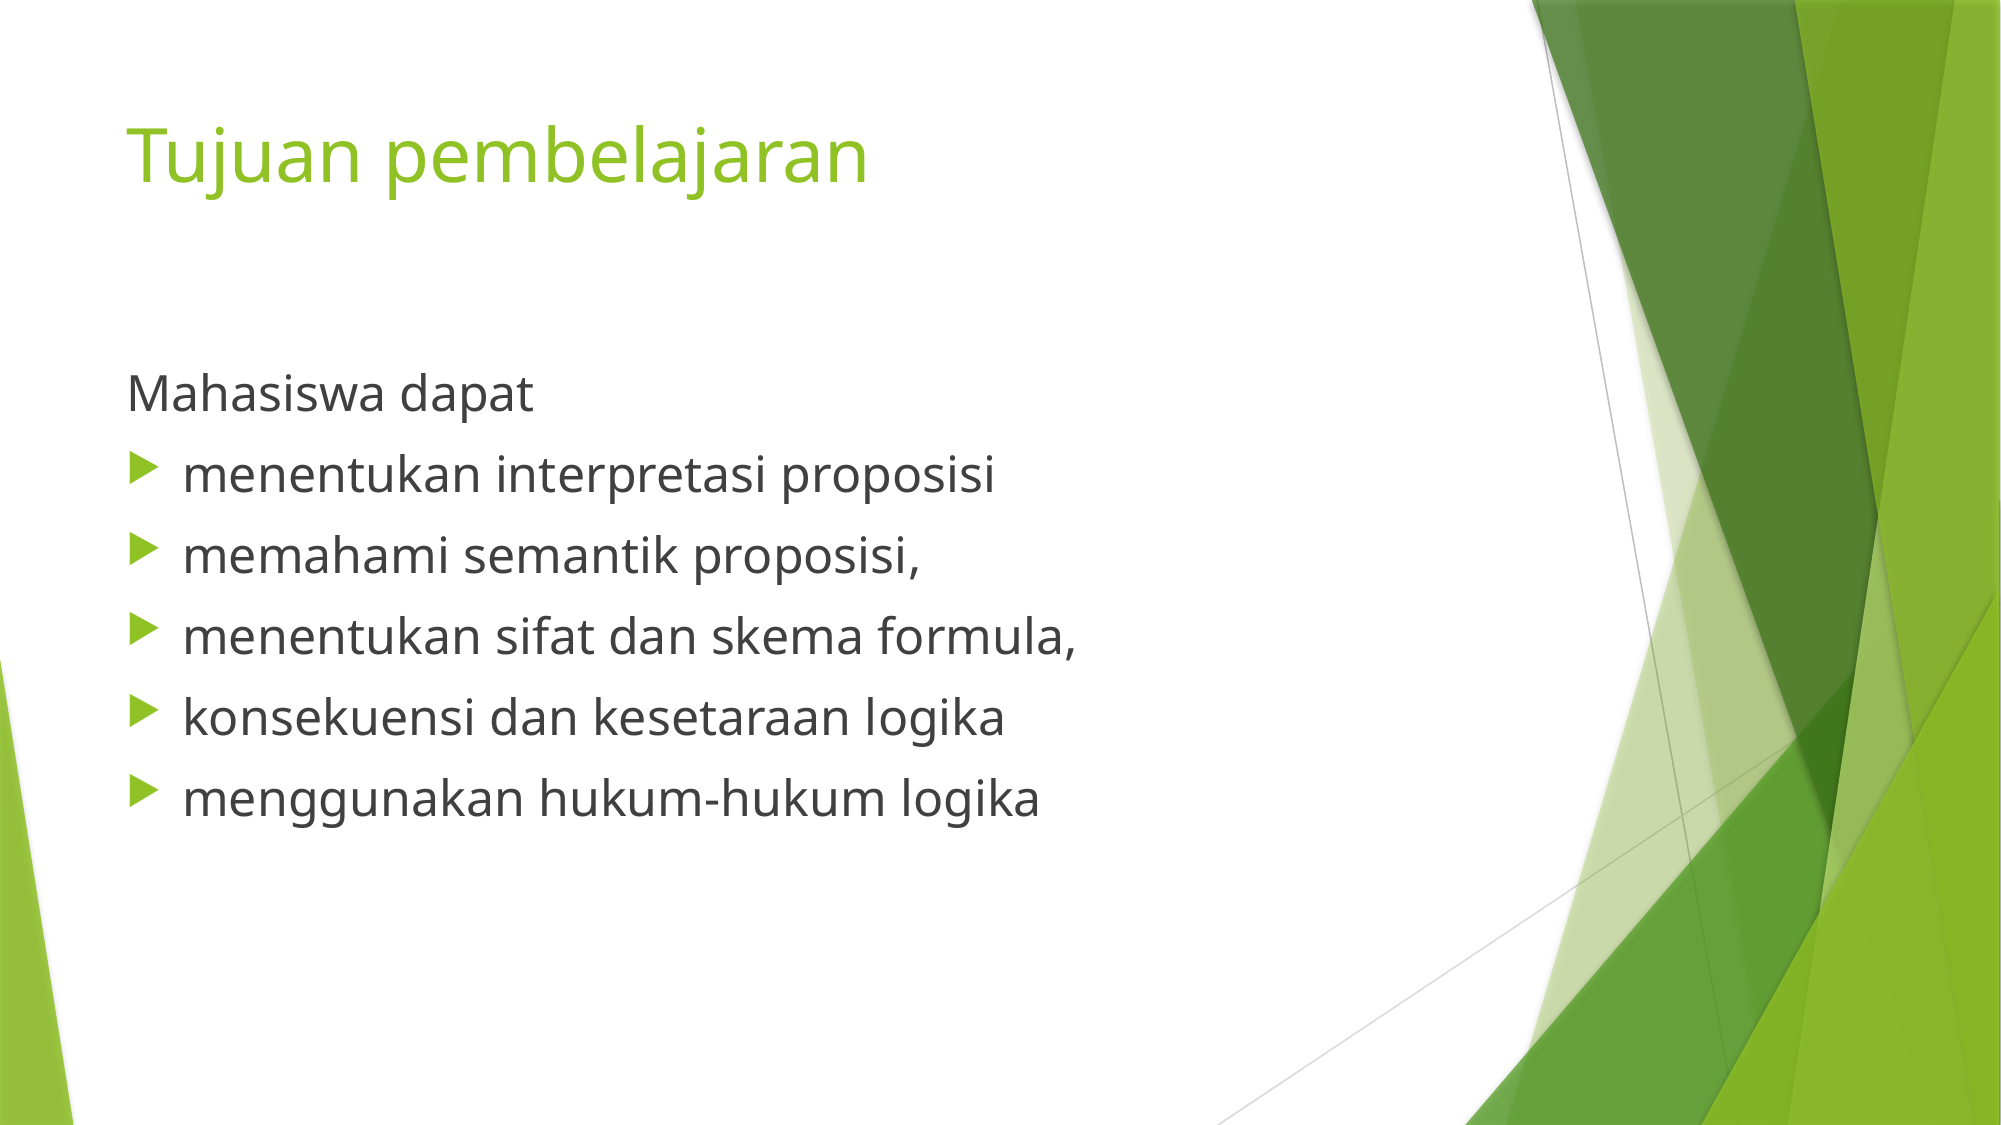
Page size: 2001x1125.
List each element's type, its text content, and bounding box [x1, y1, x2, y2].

title Tujuan pembelajaran [111, 99, 1522, 317]
list Mahasiswa dapat menentukan interpretasi proposisi memahami semantik proposisi, menentukan sifat dan skema formula, konsekuensi dan kesetaraan logika menggunakan hukum-hukum logika [111, 354, 1522, 992]
